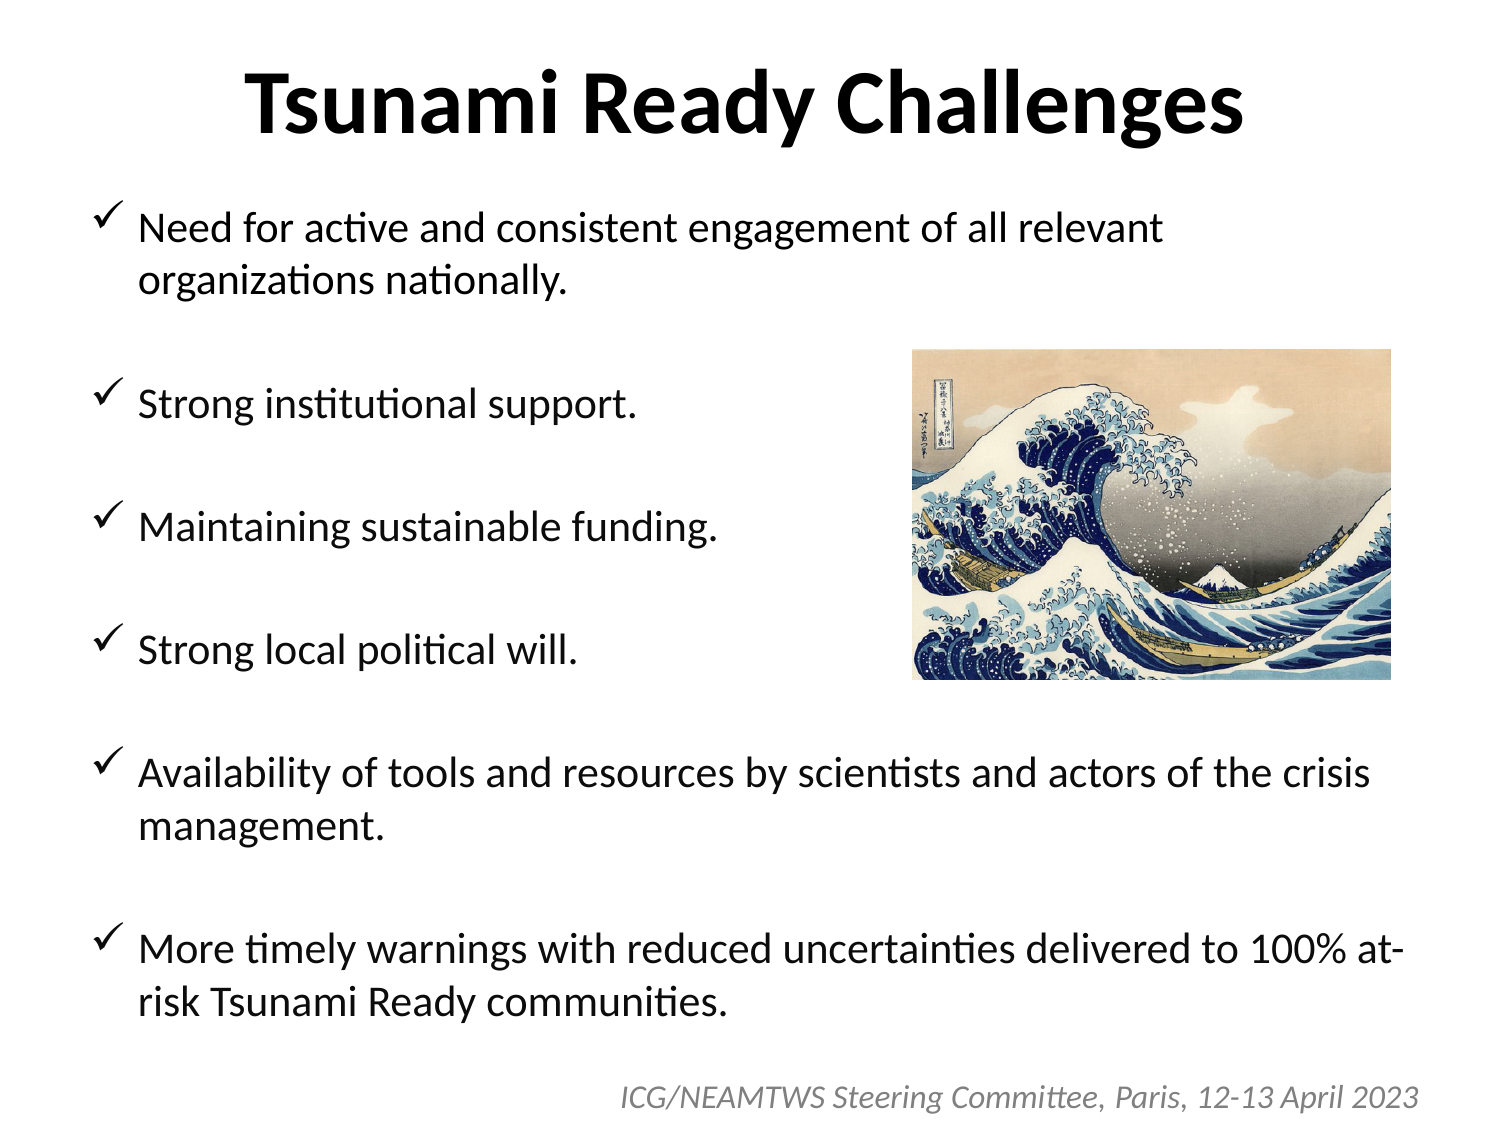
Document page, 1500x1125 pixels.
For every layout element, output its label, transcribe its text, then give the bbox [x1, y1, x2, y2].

text_box Tsunami Ready Challenges [70, 3, 1421, 191]
text_box ICG/NEAMTWS Steering Committee, Paris, 12-13 April 2023 [535, 1068, 1500, 1124]
list Need for active and consistent engagement of all relevant organizations nationally. Strong institutional support. Maintaining sustainable funding. Strong local political will. Availability of tools and resources by scientists and actors of the crisis management. More timely warnings with reduced uncertainties delivered to 100% at-risk Tsunami Ready communities. [75, 190, 1425, 1041]
picture [912, 349, 1391, 681]
